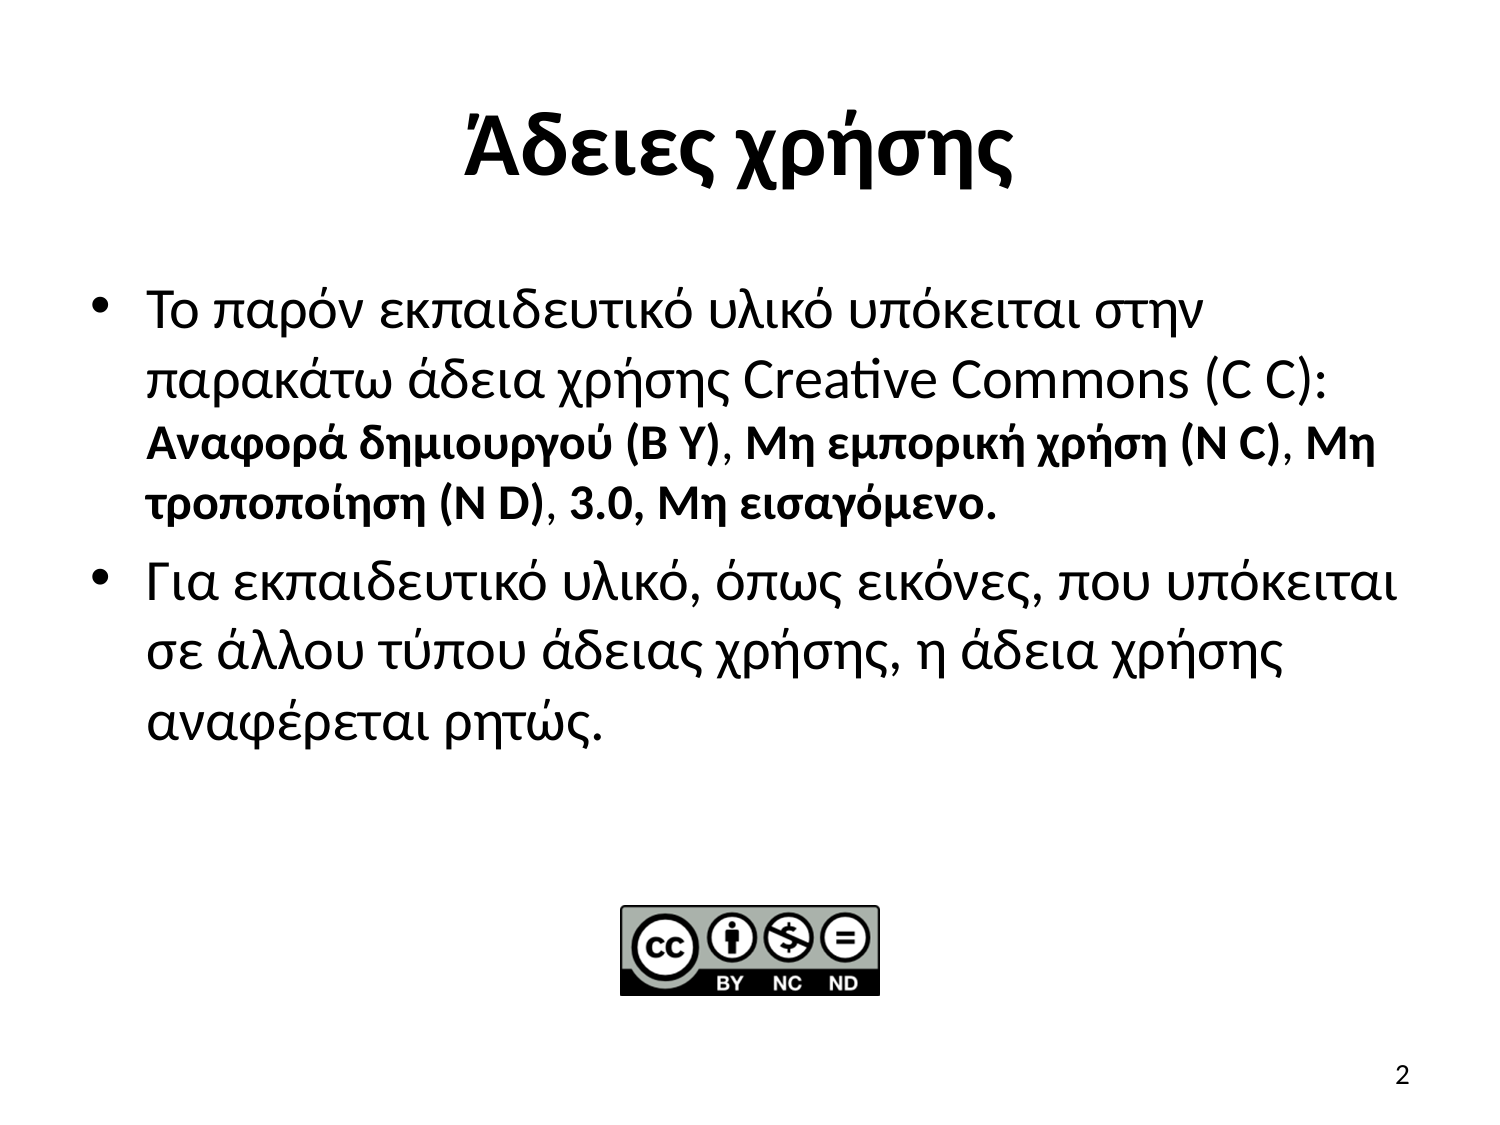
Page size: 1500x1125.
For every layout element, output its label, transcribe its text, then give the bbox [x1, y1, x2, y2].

list Το παρόν εκπαιδευτικό υλικό υπόκειται στην παρακάτω άδεια χρήσης Creative Commons (C C): Αναφορά δημιουργού (B Y), Μη εμπορική χρήση (N C), Μη τροποποίηση (N D), 3.0, Μη εισαγόμενο. Για εκπαιδευτικό υλικό, όπως εικόνες, που υπόκειται σε άλλου τύπου άδειας χρήσης, η άδεια χρήσης αναφέρεται ρητώς. [75, 262, 1425, 1005]
picture [619, 904, 881, 997]
slide_number 2 [1074, 1042, 1425, 1103]
title Άδειες χρήσης [75, 45, 1425, 233]
